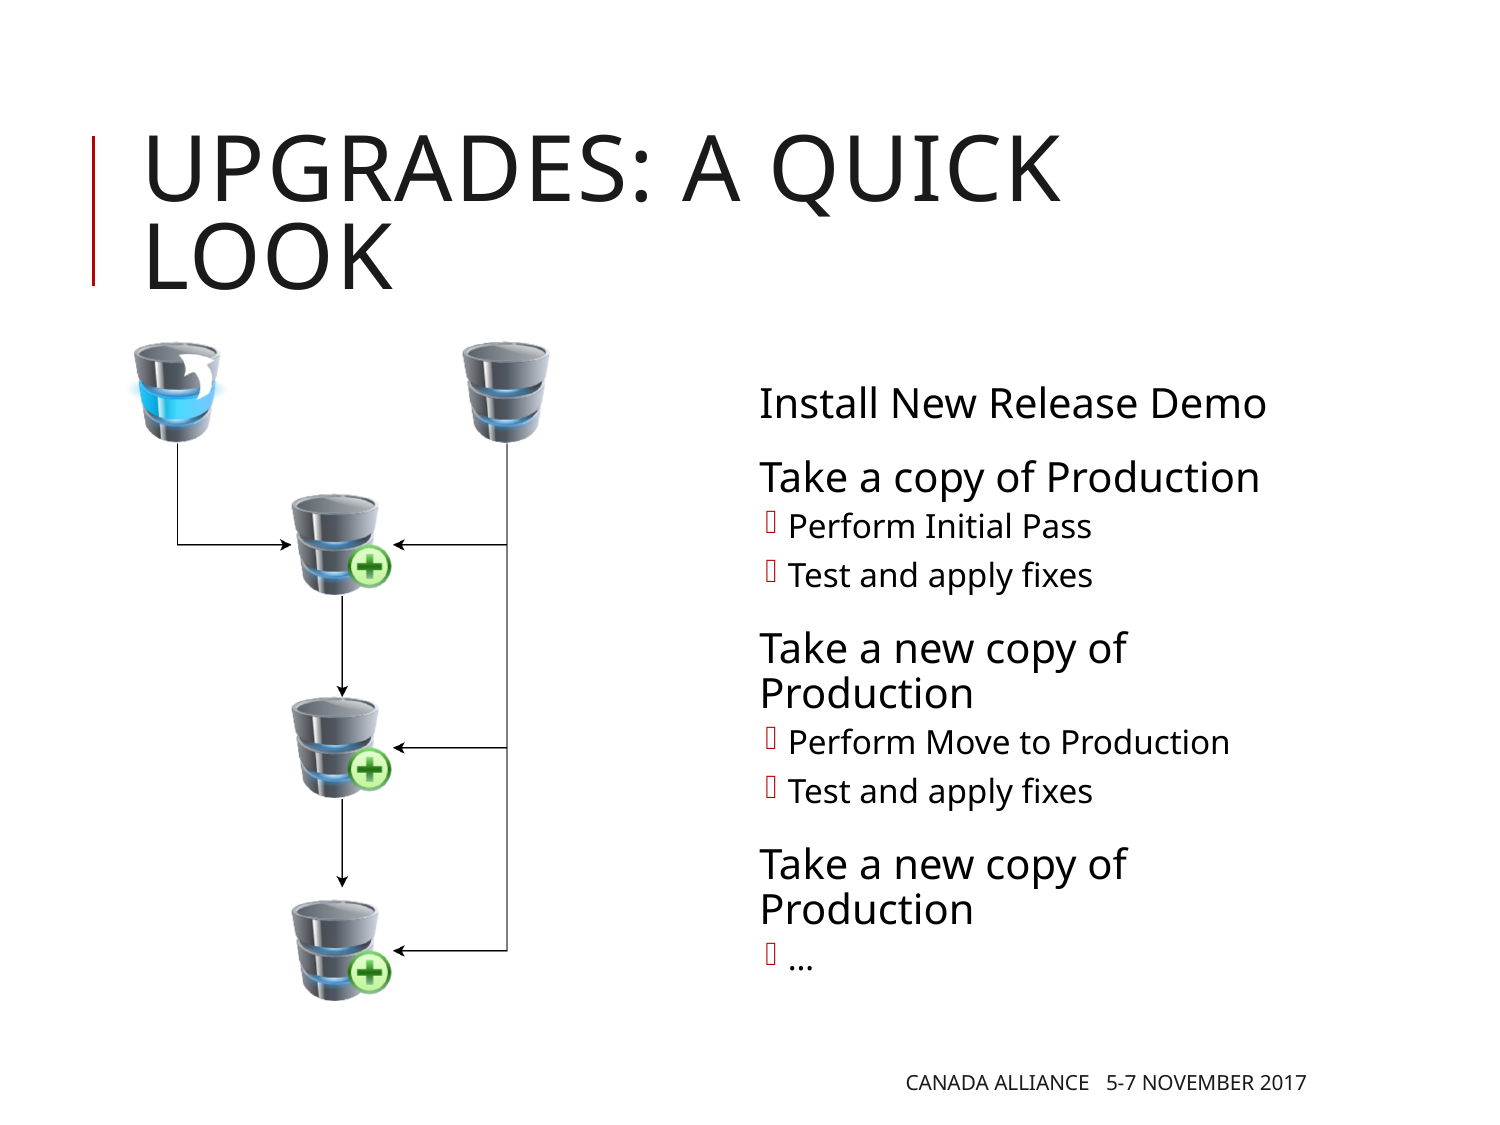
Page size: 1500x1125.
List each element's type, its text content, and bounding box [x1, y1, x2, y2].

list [125, 341, 559, 1003]
list Install New Release Demo Take a copy of Production Perform Initial Pass Test and apply fixes Take a new copy of Production Perform Move to Production Test and apply fixes Take a new copy of Production … [736, 375, 1322, 1035]
footer Canada Alliance 5-7 November 2017 [595, 1061, 1322, 1107]
title UpgradeS: A Quick Look [126, 96, 1322, 342]
